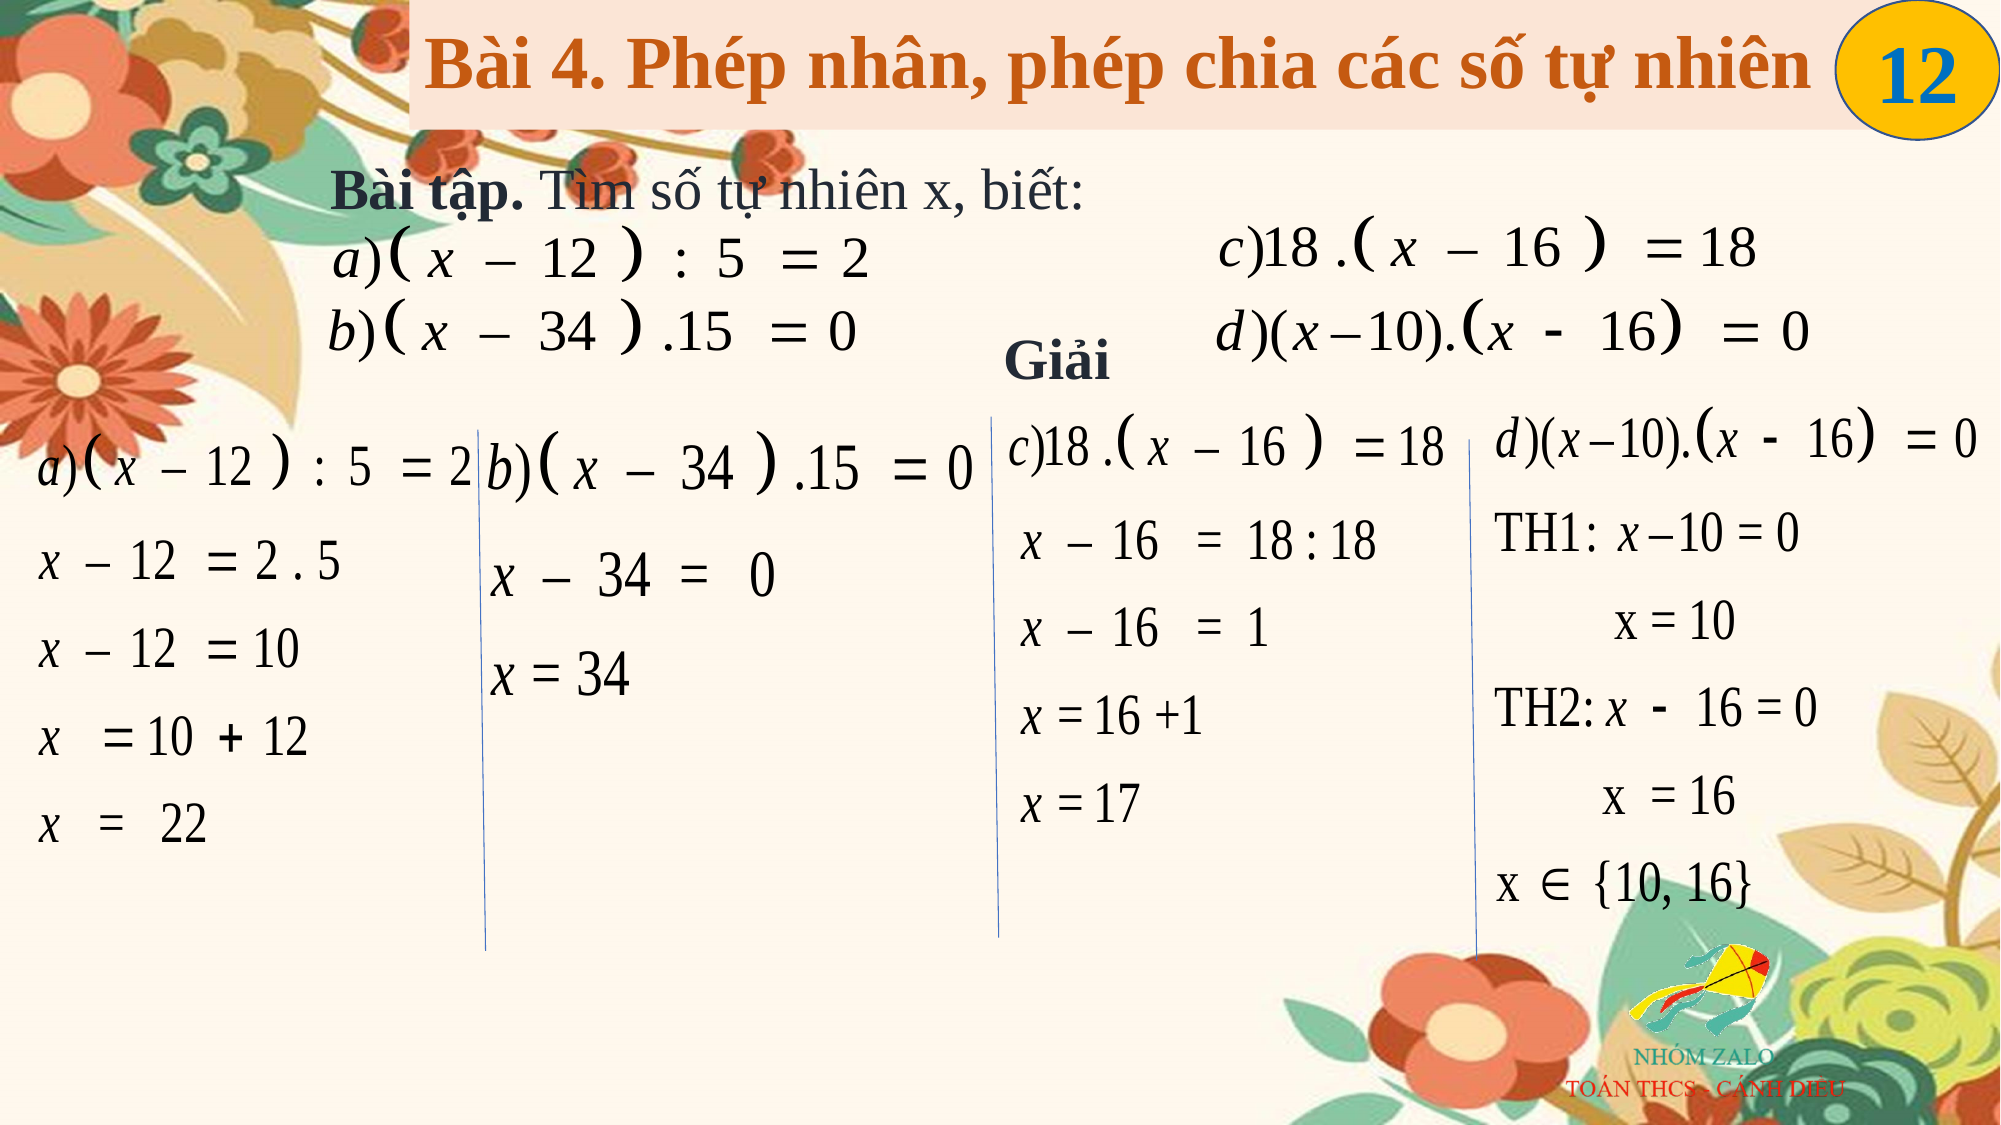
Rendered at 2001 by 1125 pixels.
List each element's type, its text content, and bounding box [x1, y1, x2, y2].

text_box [1002, 403, 1452, 837]
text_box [480, 419, 982, 713]
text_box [477, 429, 486, 951]
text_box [991, 416, 999, 938]
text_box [1469, 439, 1477, 961]
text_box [320, 287, 866, 385]
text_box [323, 213, 879, 312]
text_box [1488, 399, 1986, 925]
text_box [30, 423, 480, 858]
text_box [1211, 203, 1766, 287]
text_box Giải [988, 313, 1132, 399]
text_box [1206, 287, 1820, 385]
picture [0, 0, 2001, 1125]
text_box Bài tập. Tìm số tự nhiên x, biết: [315, 143, 1226, 229]
text_box Bài 4. Phép nhân, phép chia các số tự nhiên [409, 0, 1897, 130]
text_box 12 [1834, 0, 2000, 141]
